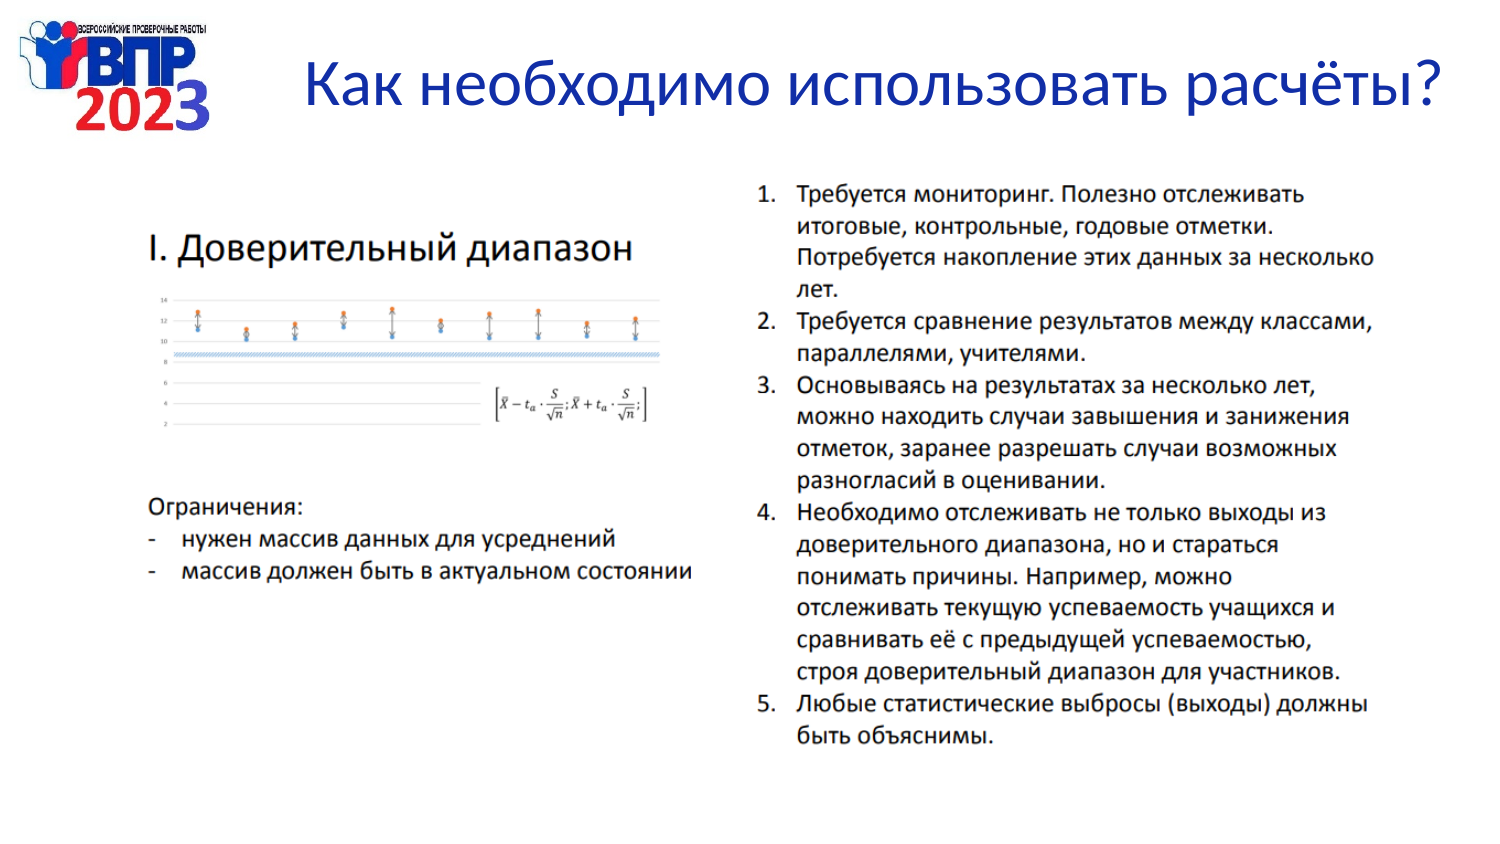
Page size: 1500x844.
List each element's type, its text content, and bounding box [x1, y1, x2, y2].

text_box Как необходимо использовать расчёты? [264, 23, 1486, 134]
picture [17, 15, 210, 142]
picture [109, 161, 1390, 760]
